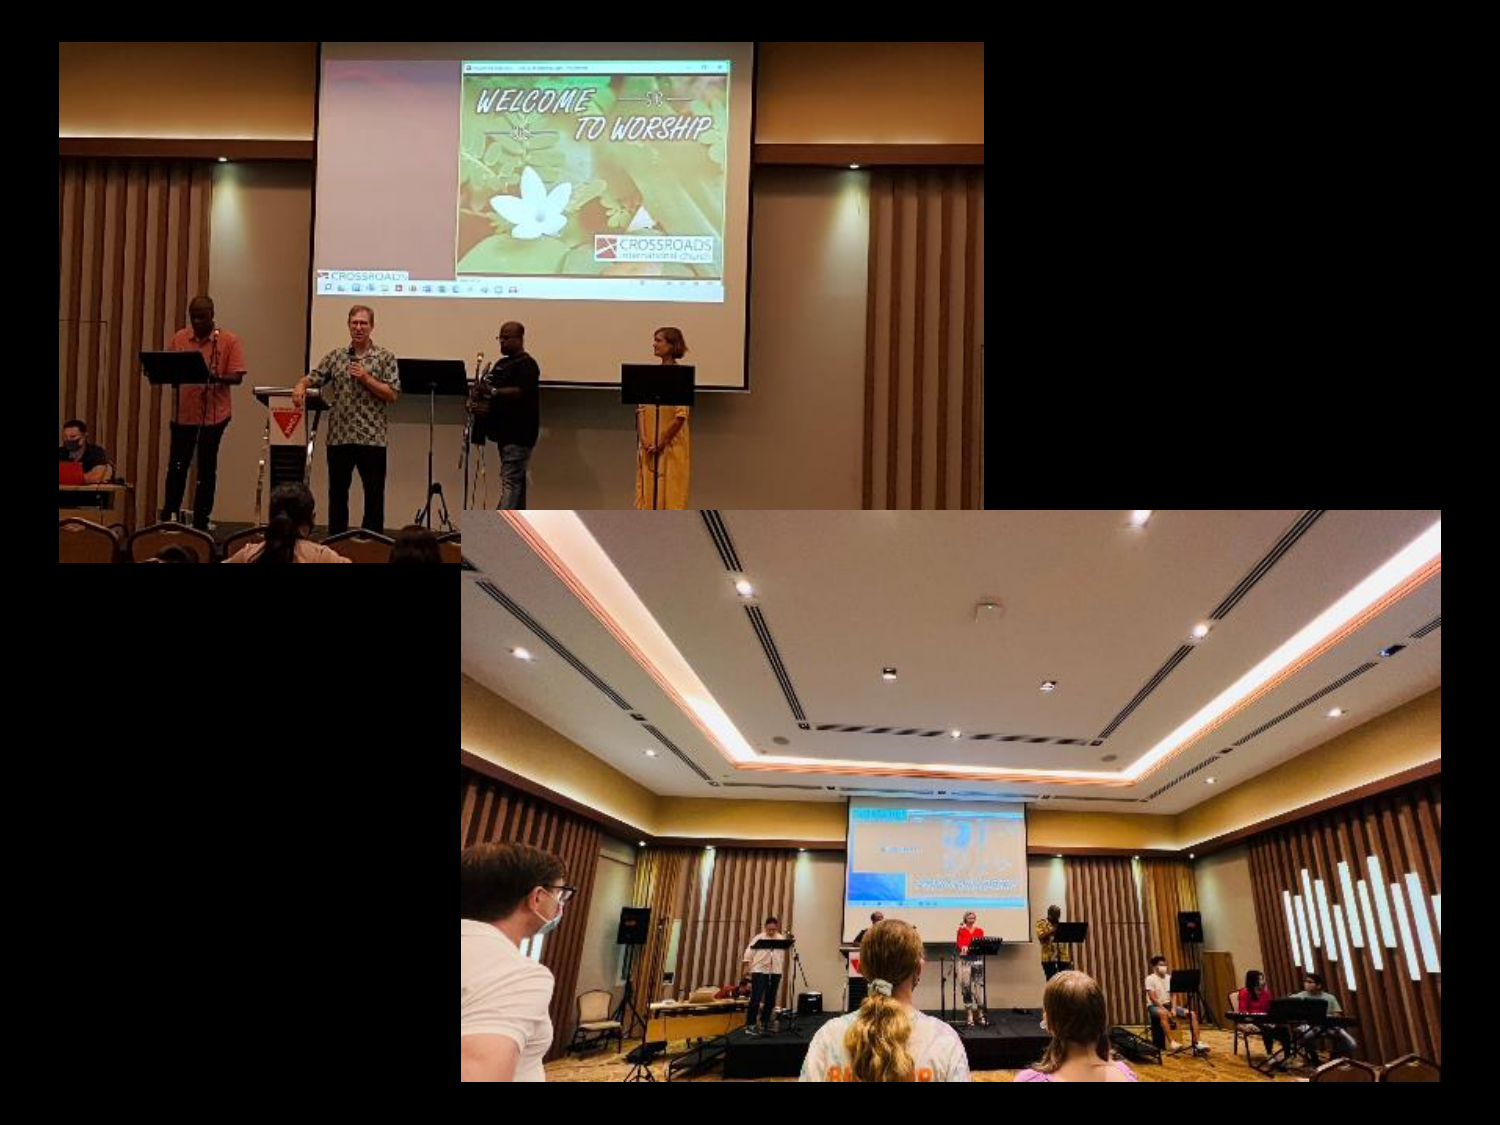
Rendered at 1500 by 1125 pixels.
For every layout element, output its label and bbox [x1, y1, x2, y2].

picture [59, 42, 1441, 1082]
